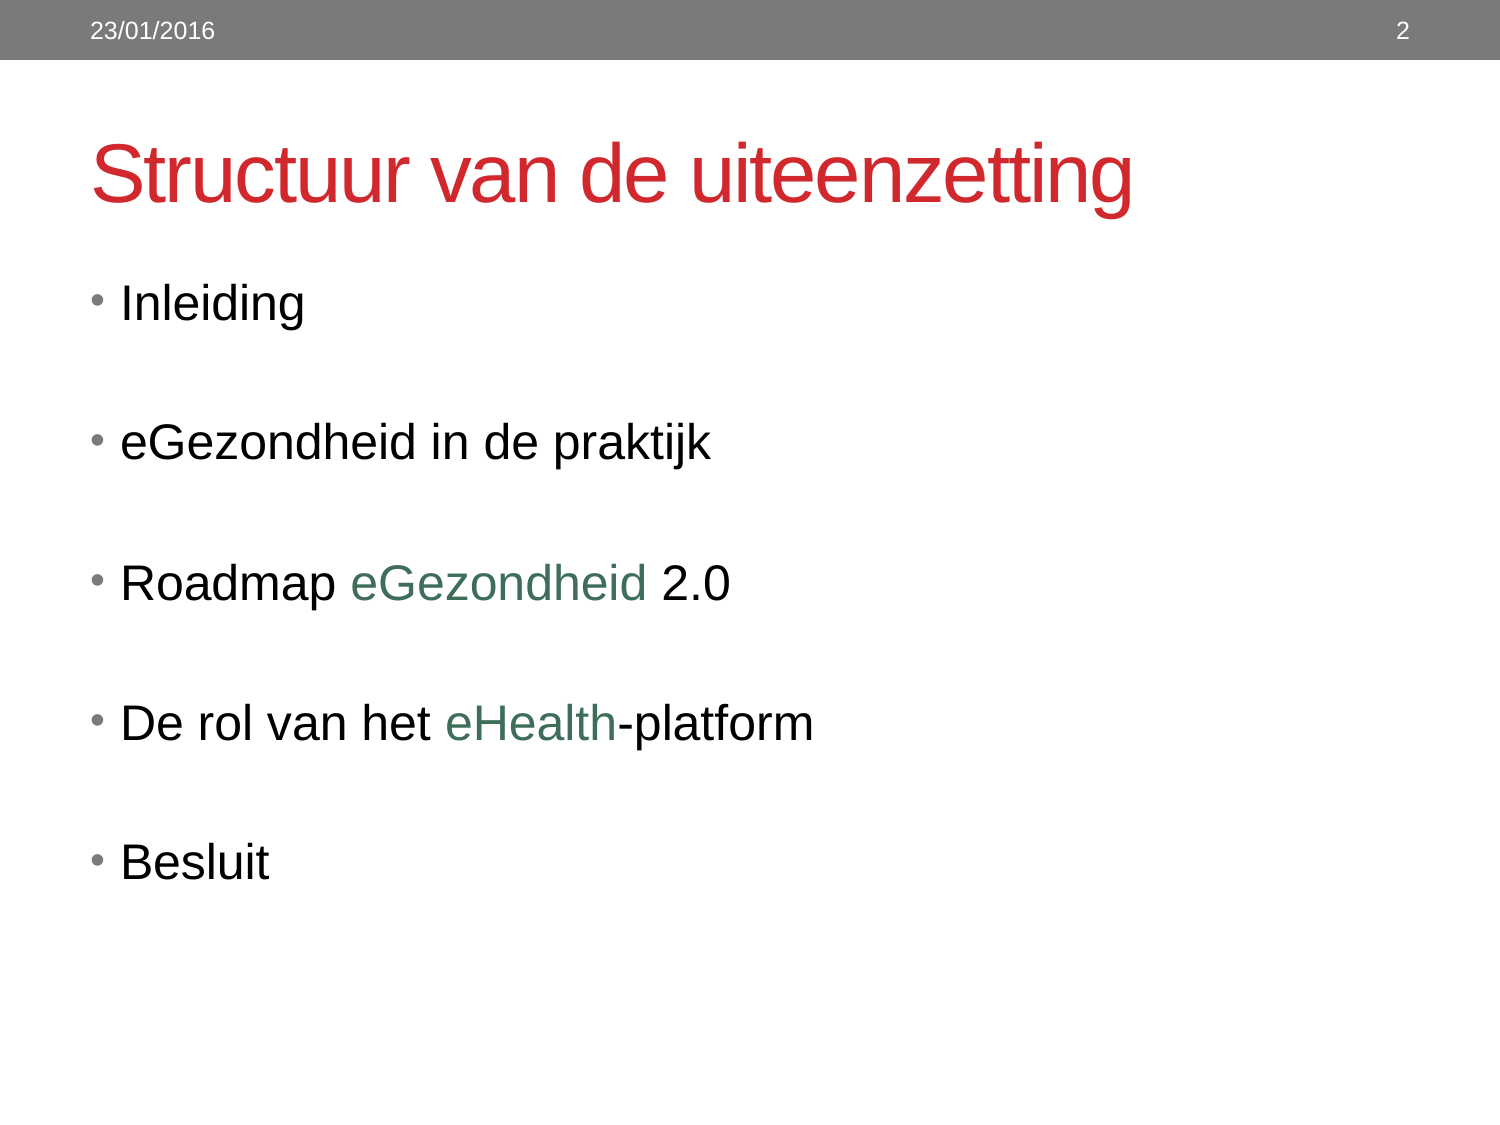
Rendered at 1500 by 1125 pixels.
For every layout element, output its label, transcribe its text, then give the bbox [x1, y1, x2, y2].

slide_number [75, 3, 550, 57]
title Structuur van de uiteenzetting [75, 87, 1425, 250]
list Inleiding eGezondheid in de praktijk Roadmap eGezondheid 2.0 De rol van het eHealth-platform Besluit [75, 262, 1425, 1063]
slide_number 2 [1250, 3, 1425, 57]
